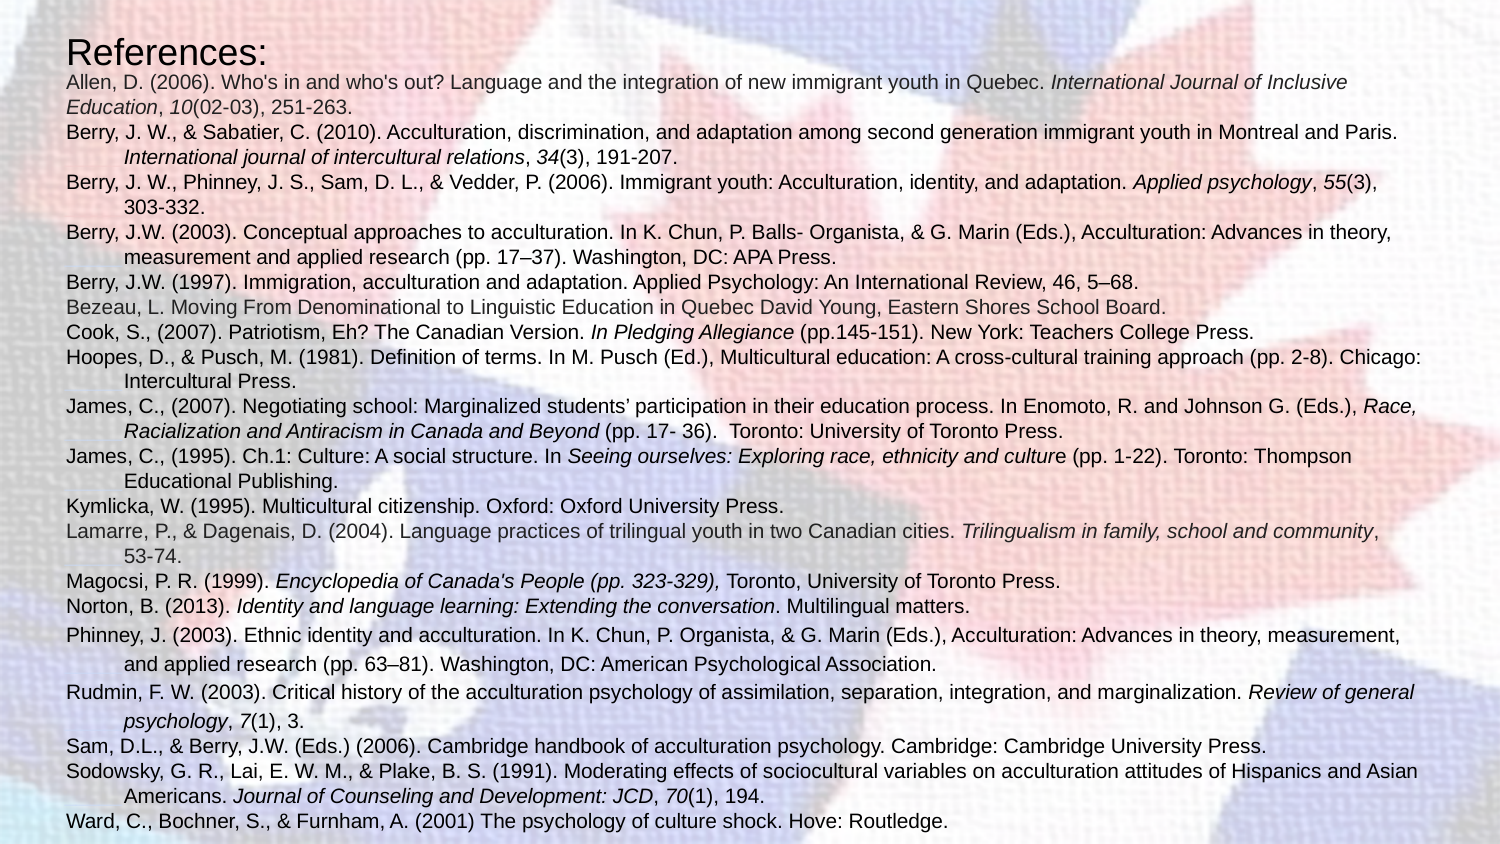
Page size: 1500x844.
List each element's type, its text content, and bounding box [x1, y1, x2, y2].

picture [0, 0, 1500, 844]
title References: [51, 12, 1449, 82]
list Allen, D. (2006). Who's in and who's out? Language and the integration of new immigrant youth in Quebec. International Journal of Inclusive Education, 10(02-03), 251-263. Berry, J. W., & Sabatier, C. (2010). Acculturation, discrimination, and adaptation among second generation immigrant youth in Montreal and Paris. _____International journal of intercultural relations, 34(3), 191-207. Berry, J. W., Phinney, J. S., Sam, D. L., & Vedder, P. (2006). Immigrant youth: Acculturation, identity, and adaptation. Applied psychology, 55(3), _____303-332. Berry, J.W. (2003). Conceptual approaches to acculturation. In K. Chun, P. Balls- Organista, & G. Marin (Eds.), Acculturation: Advances in theory, _____measurement and applied research (pp. 17–37). Washington, DC: APA Press. Berry, J.W. (1997). Immigration, acculturation and adaptation. Applied Psychology: An International Review, 46, 5–68. Bezeau, L. Moving From Denominational to Linguistic Education in Quebec David Young, Eastern Shores School Board. Cook, S., (2007). Patriotism, Eh? The Canadian Version. In Pledging Allegiance (pp.145-151). New York: Teachers College Press. Hoopes, D., & Pusch, M. (1981). Definition of terms. In M. Pusch (Ed.), Multicultural education: A cross-cultural training approach (pp. 2-8). Chicago: _____Intercultural Press. James, C., (2007). Negotiating school: Marginalized students’ participation in their education process. In Enomoto, R. and Johnson G. (Eds.), Race, _____Racialization and Antiracism in Canada and Beyond (pp. 17- 36). Toronto: University of Toronto Press. James, C., (1995). Ch.1: Culture: A social structure. In Seeing ourselves: Exploring race, ethnicity and culture (pp. 1-22). Toronto: Thompson _____Educational Publishing. Kymlicka, W. (1995). Multicultural citizenship. Oxford: Oxford University Press. Lamarre, P., & Dagenais, D. (2004). Language practices of trilingual youth in two Canadian cities. Trilingualism in family, school and community, _____53-74. Magocsi, P. R. (1999). Encyclopedia of Canada's People (pp. 323-329), Toronto, University of Toronto Press. Norton, B. (2013). Identity and language learning: Extending the conversation. Multilingual matters. Phinney, J. (2003). Ethnic identity and acculturation. In K. Chun, P. Organista, & G. Marin (Eds.), Acculturation: Advances in theory, measurement, _____and applied research (pp. 63–81). Washington, DC: American Psychological Association. Rudmin, F. W. (2003). Critical history of the acculturation psychology of assimilation, separation, integration, and marginalization. Review of general _____psychology, 7(1), 3. Sam, D.L., & Berry, J.W. (Eds.) (2006). Cambridge handbook of acculturation psychology. Cambridge: Cambridge University Press. Sodowsky, G. R., Lai, E. W. M., & Plake, B. S. (1991). Moderating effects of sociocultural variables on acculturation attitudes of Hispanics and Asian _____Americans. Journal of Counseling and Development: JCD, 70(1), 194. Ward, C., Bochner, S., & Furnham, A. (2001) The psychology of culture shock. Hove: Routledge. [51, 82, 1449, 782]
